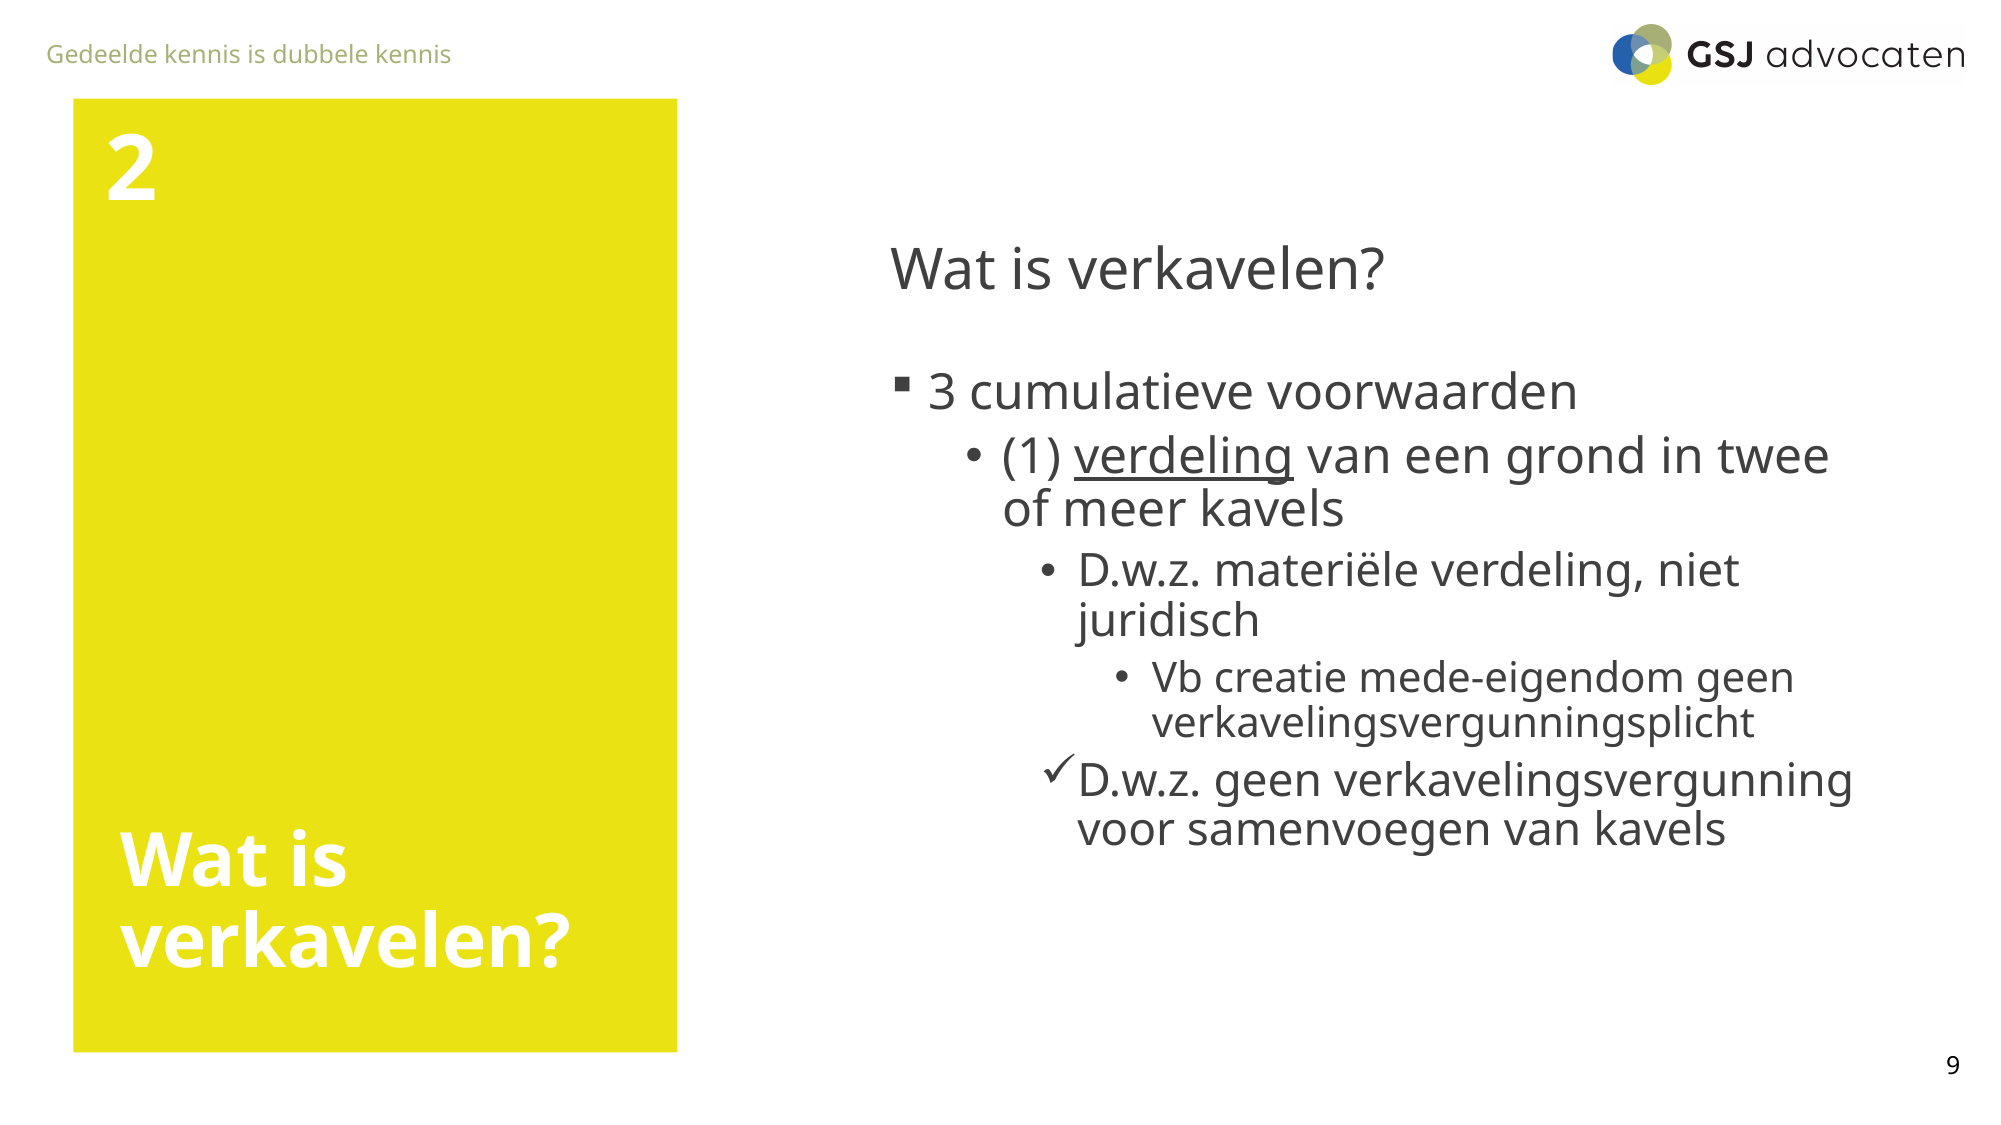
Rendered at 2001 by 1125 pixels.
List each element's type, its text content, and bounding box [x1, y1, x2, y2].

list Wat is verkavelen? 3 cumulatieve voorwaarden (1) verdeling van een grond in twee of meer kavels D.w.z. materiële verdeling, niet juridisch Vb creatie mede-eigendom geen verkavelingsvergunningsplicht D.w.z. geen verkavelingsvergunning voor samenvoegen van kavels [801, 232, 1872, 914]
picture [1612, 24, 1964, 85]
slide_number 9 [1524, 1042, 1975, 1103]
title Wat is verkavelen? [105, 814, 624, 1029]
text_box 2 [90, 113, 462, 214]
